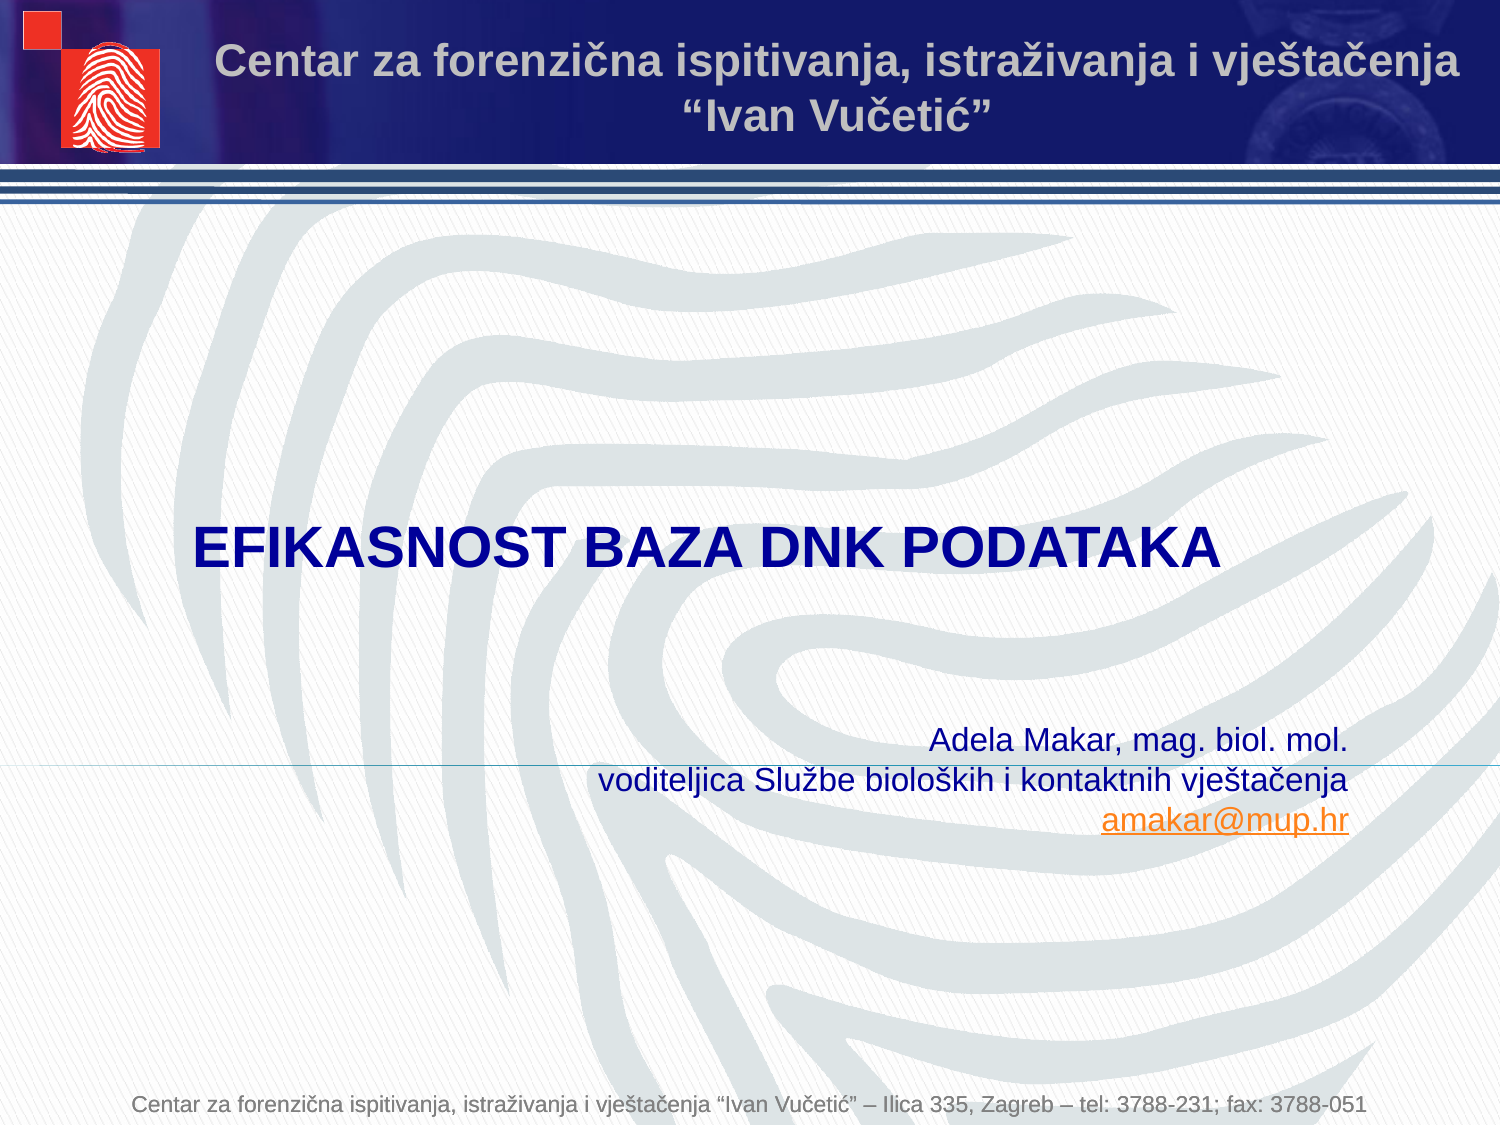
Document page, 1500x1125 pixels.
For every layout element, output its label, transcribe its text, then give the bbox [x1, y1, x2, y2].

text_box [1365, 727, 1495, 873]
picture [0, 0, 1500, 164]
text_box Adela Makar, mag. biol. mol. voditeljica Službe bioloških i kontaktnih vještačenja amakar@mup.hr [525, 710, 1365, 886]
title EFIKASNOST BAZA DNK PODATAKA [64, 420, 1365, 633]
